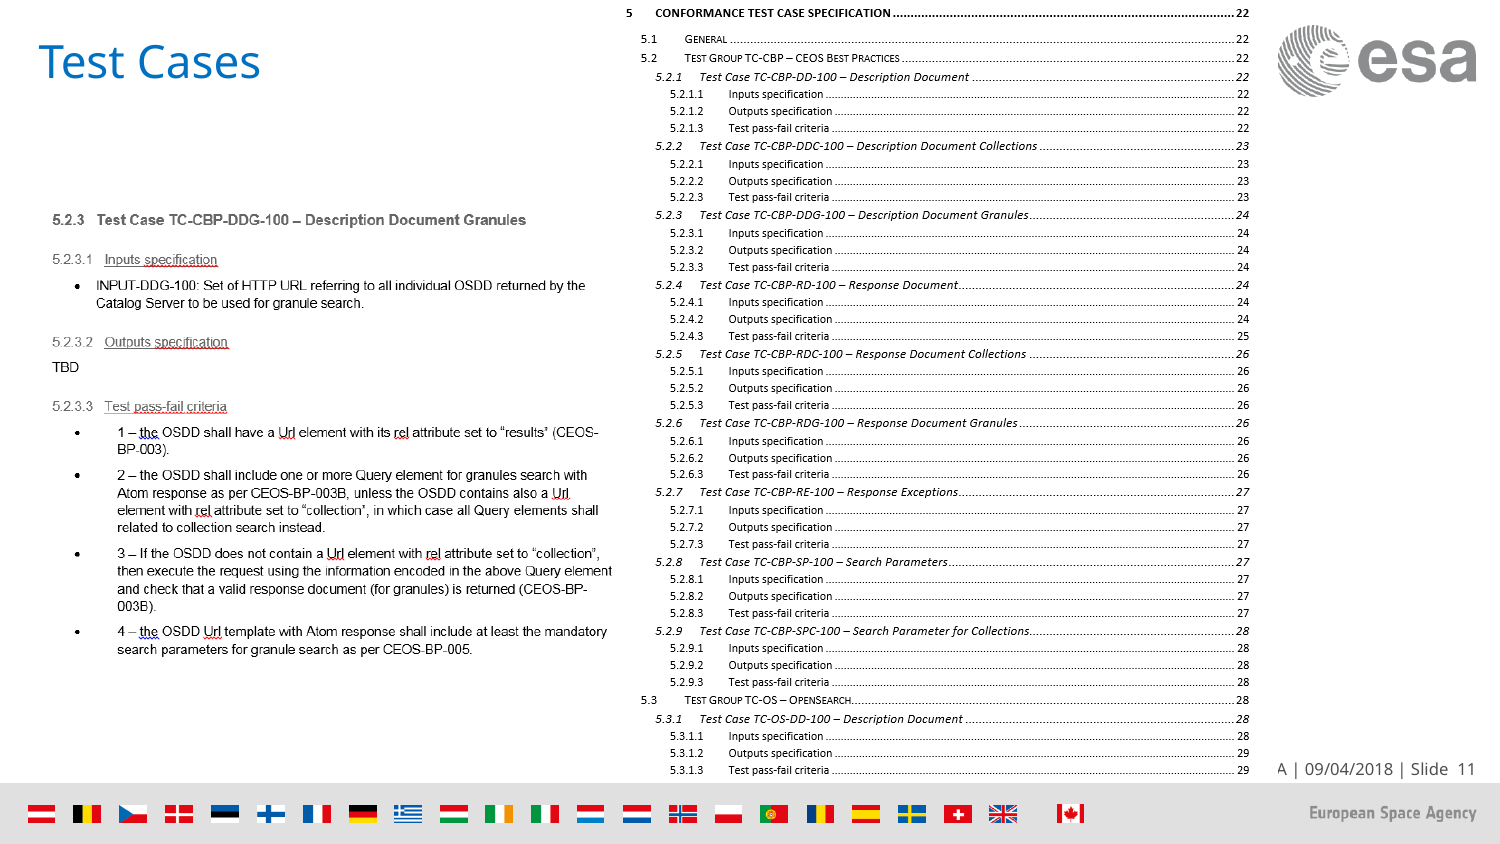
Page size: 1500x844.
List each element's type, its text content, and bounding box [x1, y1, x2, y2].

picture [0, 783, 1500, 844]
picture [23, 0, 1477, 780]
title Test Cases [23, 24, 606, 96]
